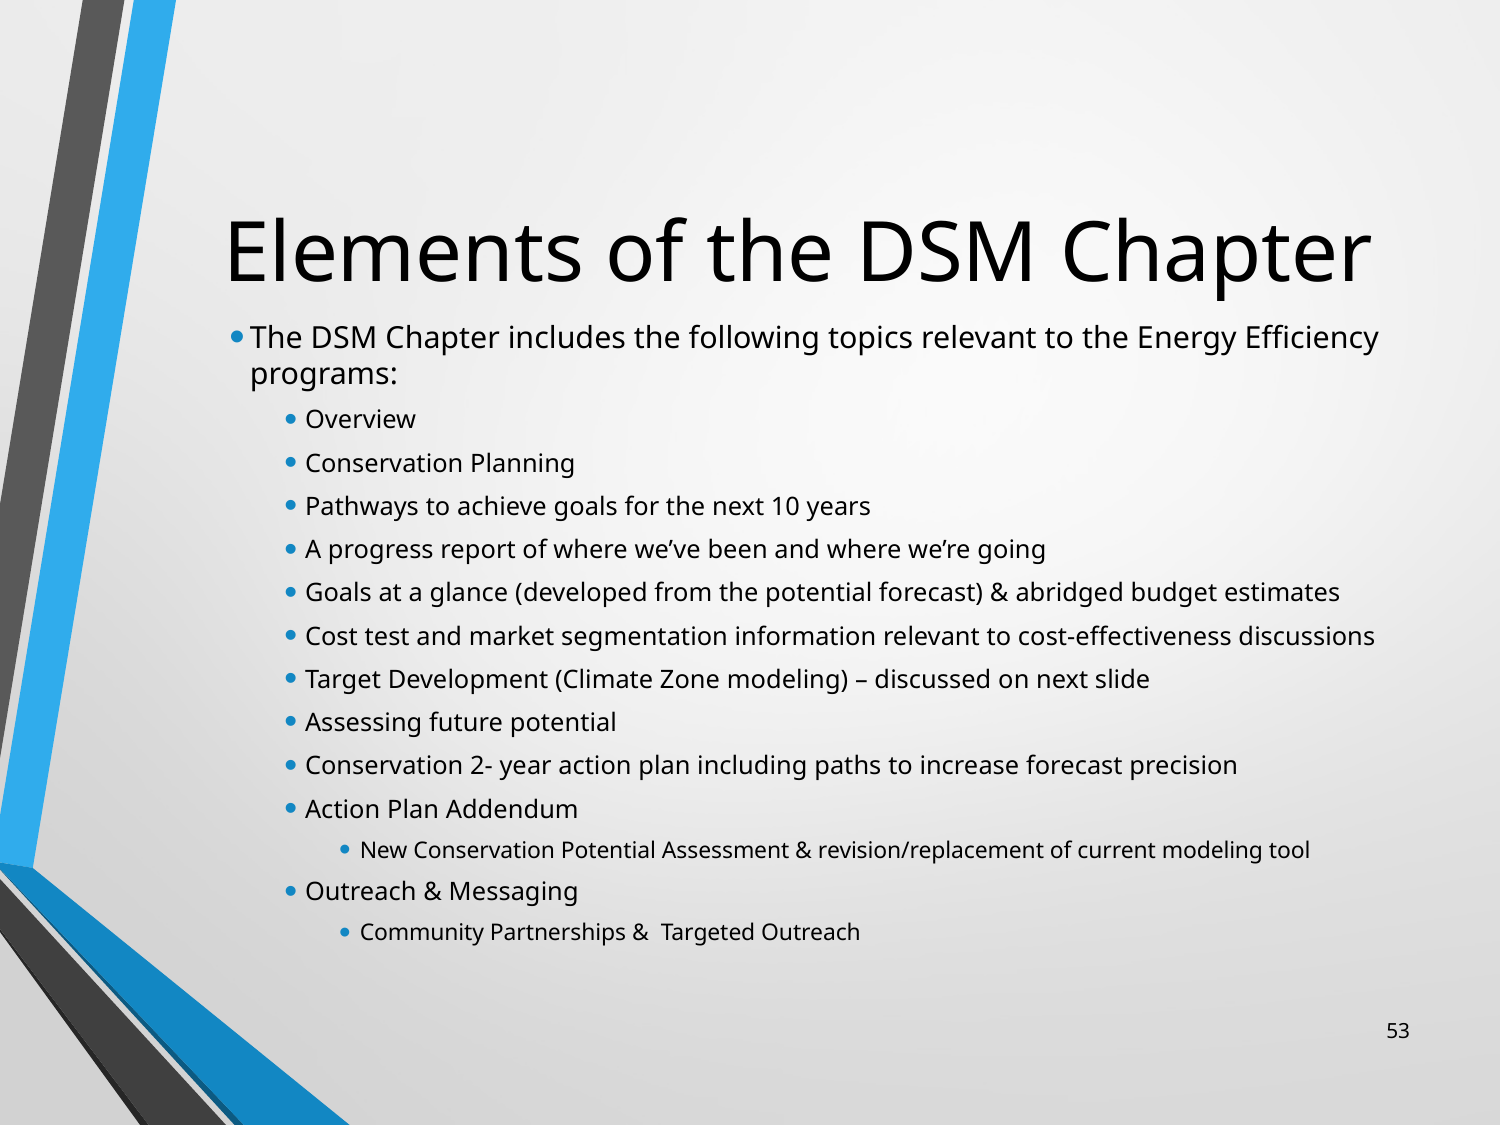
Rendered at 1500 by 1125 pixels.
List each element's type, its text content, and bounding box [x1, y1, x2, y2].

title Elements of the DSM Chapter [182, 140, 1416, 357]
list The DSM Chapter includes the following topics relevant to the Energy Efficiency programs: Overview Conservation Planning Pathways to achieve goals for the next 10 years A progress report of where we’ve been and where we’re going Goals at a glance (developed from the potential forecast) & abridged budget estimates Cost test and market segmentation information relevant to cost-effectiveness discussions Target Development (Climate Zone modeling) – discussed on next slide Assessing future potential Conservation 2- year action plan including paths to increase forecast precision Action Plan Addendum New Conservation Potential Assessment & revision/replacement of current modeling tool Outreach & Messaging Community Partnerships & Targeted Outreach [214, 302, 1465, 961]
slide_number 53 [1354, 1001, 1425, 1062]
